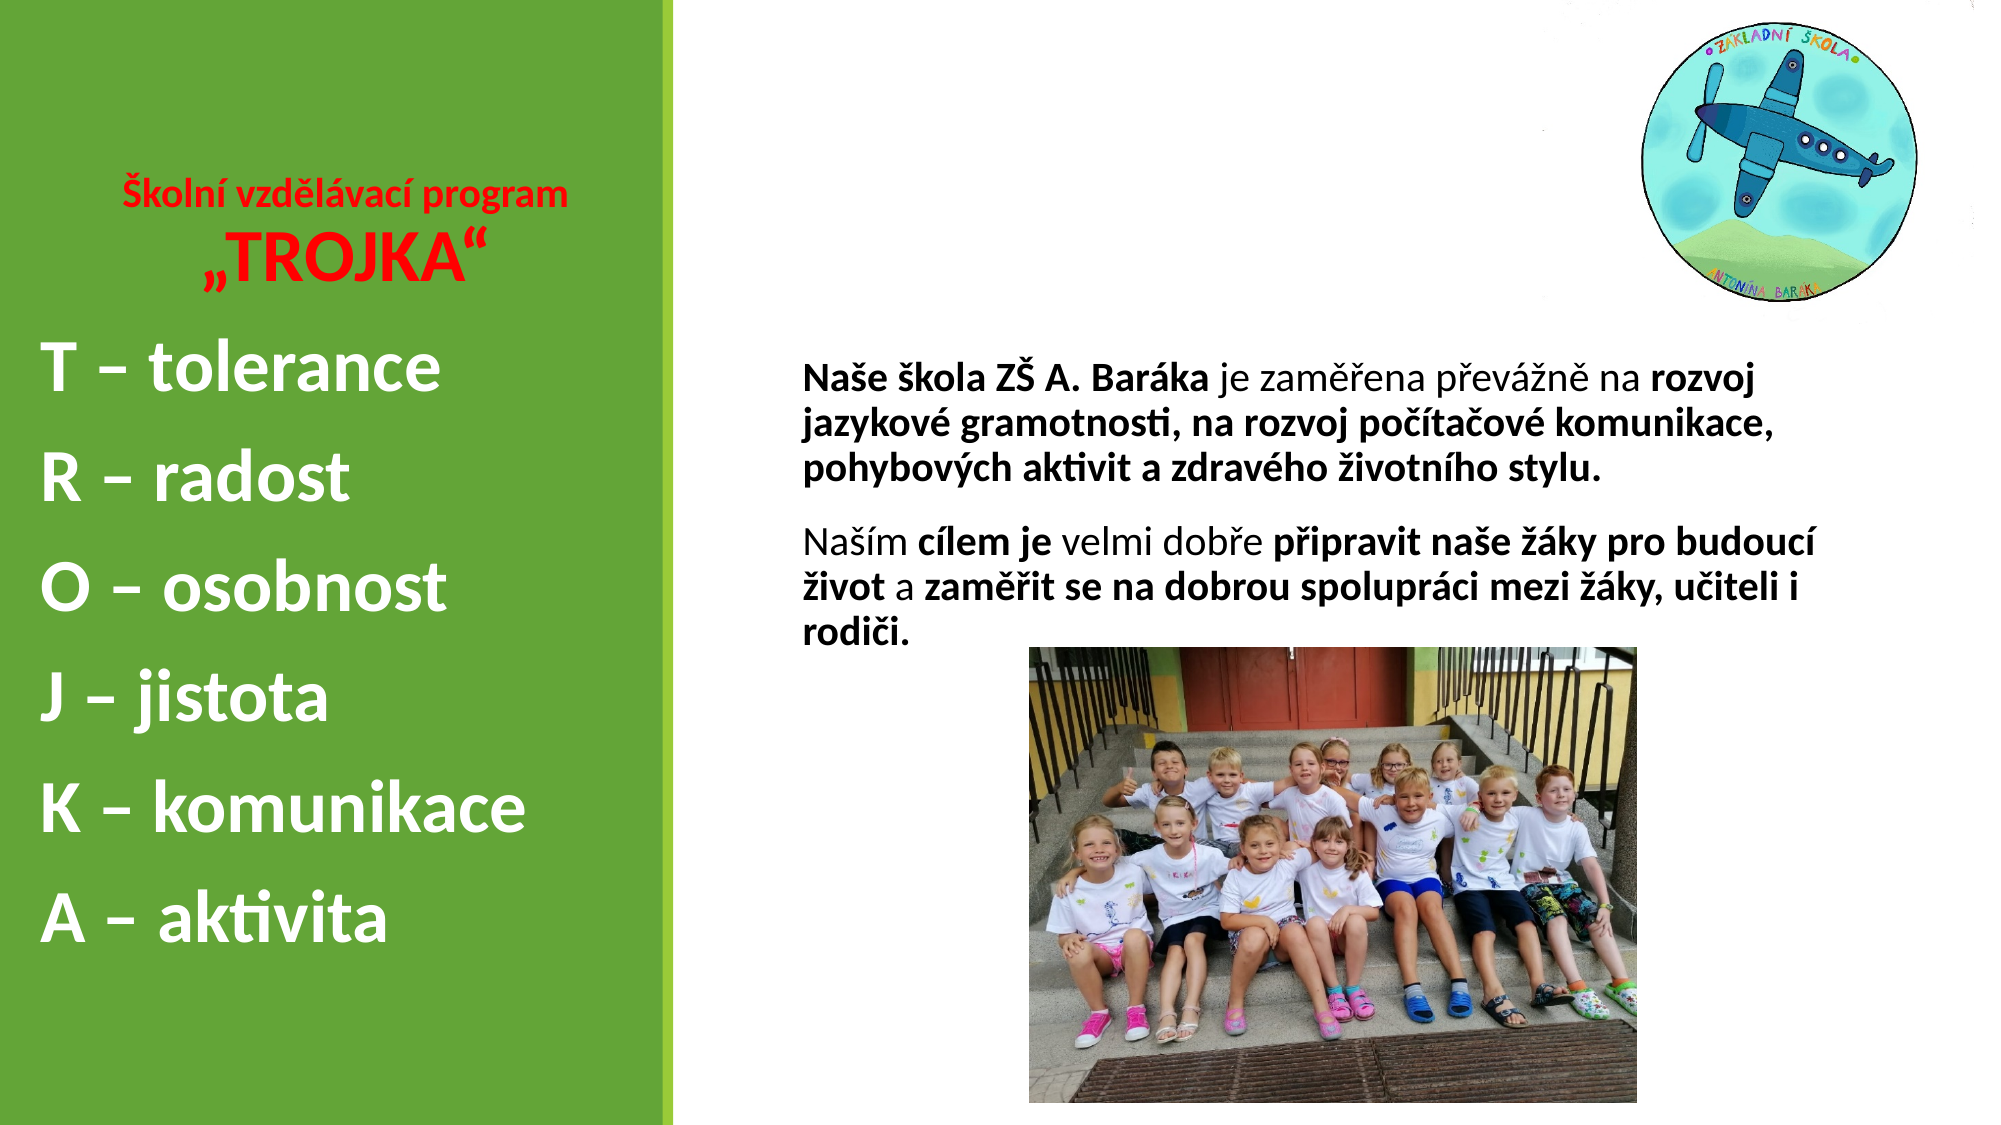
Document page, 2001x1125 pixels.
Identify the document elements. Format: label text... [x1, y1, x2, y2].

picture [1029, 646, 1638, 1103]
picture [1542, 0, 1974, 324]
list Školní vzdělávací program „TROJKA“ T – tolerance R – radost O – osobnost J – jistota K – komunikace A – aktivita [25, 97, 667, 1035]
list Naše škola ZŠ A. Baráka je zaměřena převážně na rozvoj jazykové gramotnosti, na rozvoj počítačové komunikace, pohybových aktivit a zdravého životního stylu. Naším cílem je velmi dobře připravit naše žáky pro budoucí život a zaměřit se na dobrou spolupráci mezi žáky, učiteli i rodiči. [787, 120, 1853, 983]
